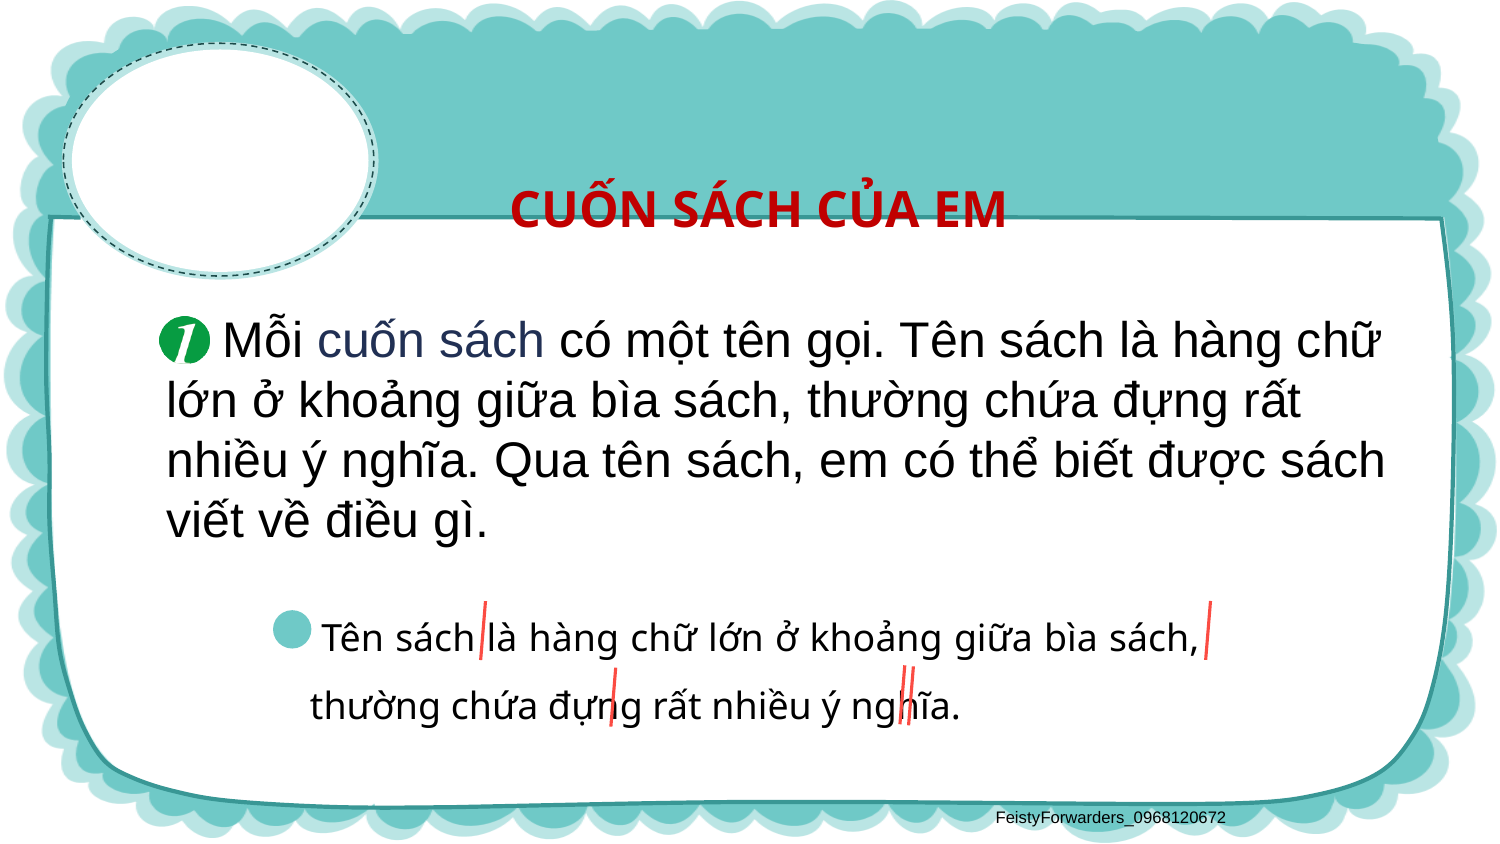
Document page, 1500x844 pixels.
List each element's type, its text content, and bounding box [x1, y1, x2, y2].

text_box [480, 600, 486, 661]
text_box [272, 584, 1216, 737]
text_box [899, 664, 905, 725]
text_box CUỐN SÁCH CỦA EM [319, 140, 1200, 246]
text_box Mỗi cuốn sách có một tên gọi. Tên sách là hàng chữ lớn ở khoảng giữa bìa sách, thường chứa đựng rất nhiều ý nghĩa. Qua tên sách, em có thể biết được sách viết về điều gì. [152, 300, 1407, 556]
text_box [610, 667, 616, 727]
picture [0, 0, 1500, 844]
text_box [1205, 600, 1211, 661]
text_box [908, 666, 914, 726]
